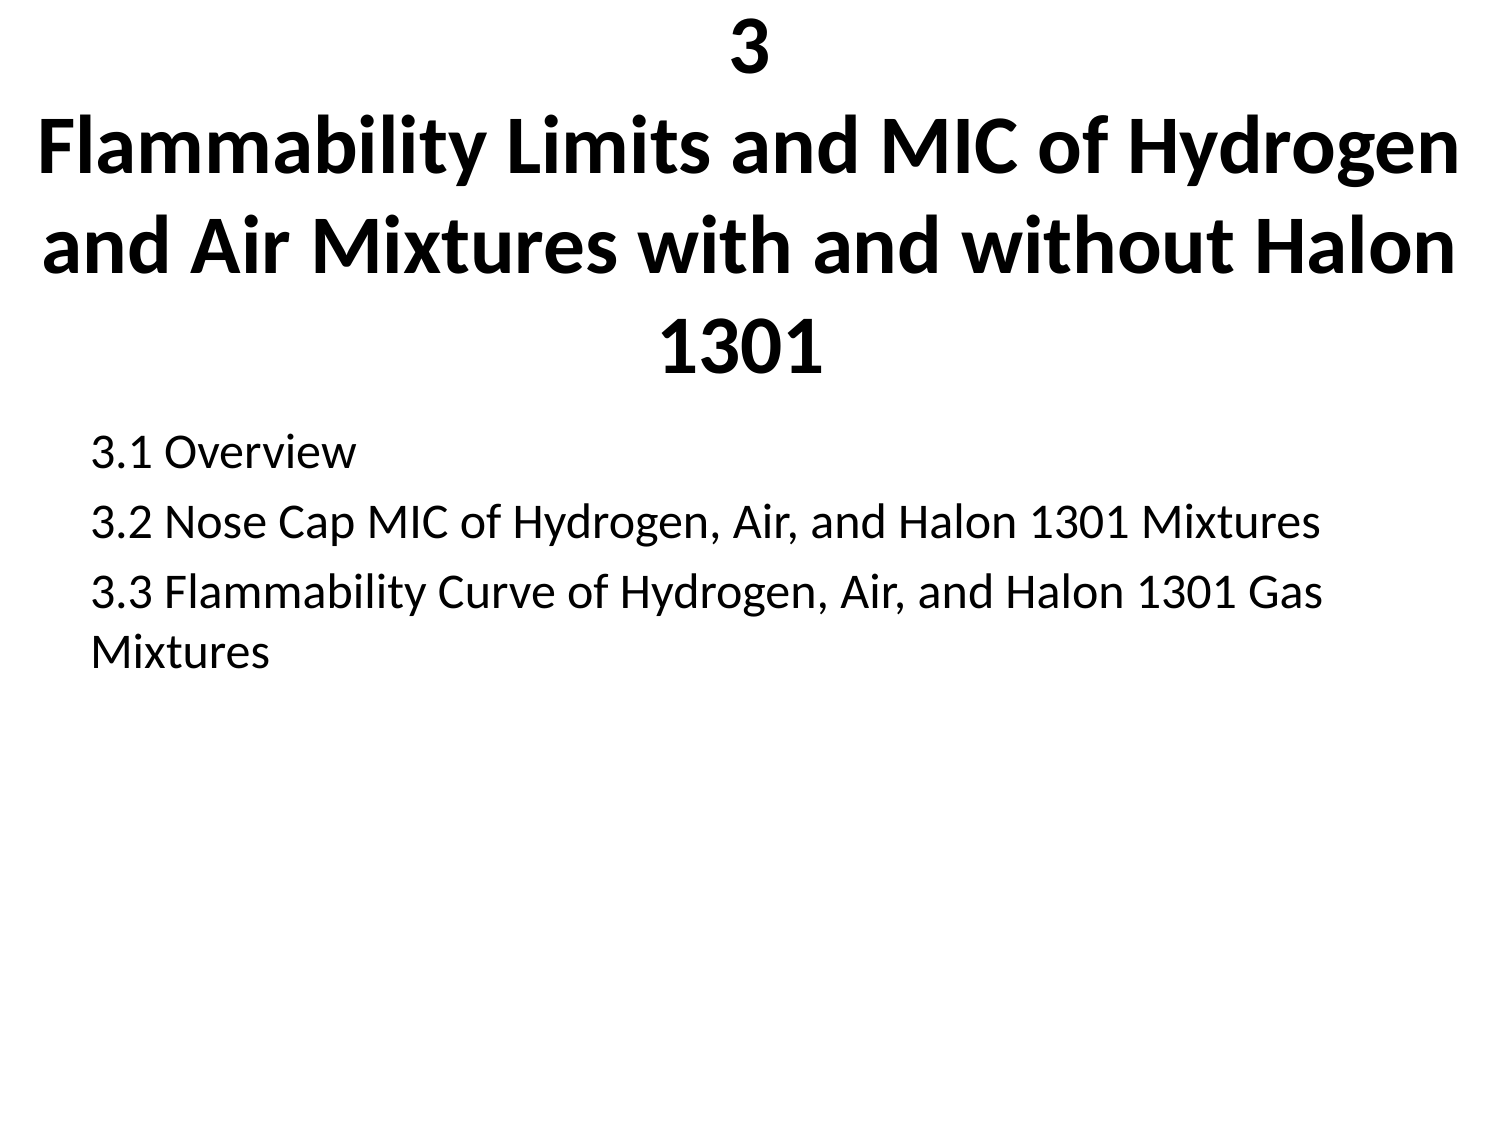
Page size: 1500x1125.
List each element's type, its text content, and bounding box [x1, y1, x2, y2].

list 3.1 Overview 3.2 Nose Cap MIC of Hydrogen, Air, and Halon 1301 Mixtures 3.3 Flammability Curve of Hydrogen, Air, and Halon 1301 Gas Mixtures [0, 411, 1500, 1104]
title 3 Flammability Limits and MIC of Hydrogen and Air Mixtures with and without Halon 1301 [0, 2, 1500, 378]
